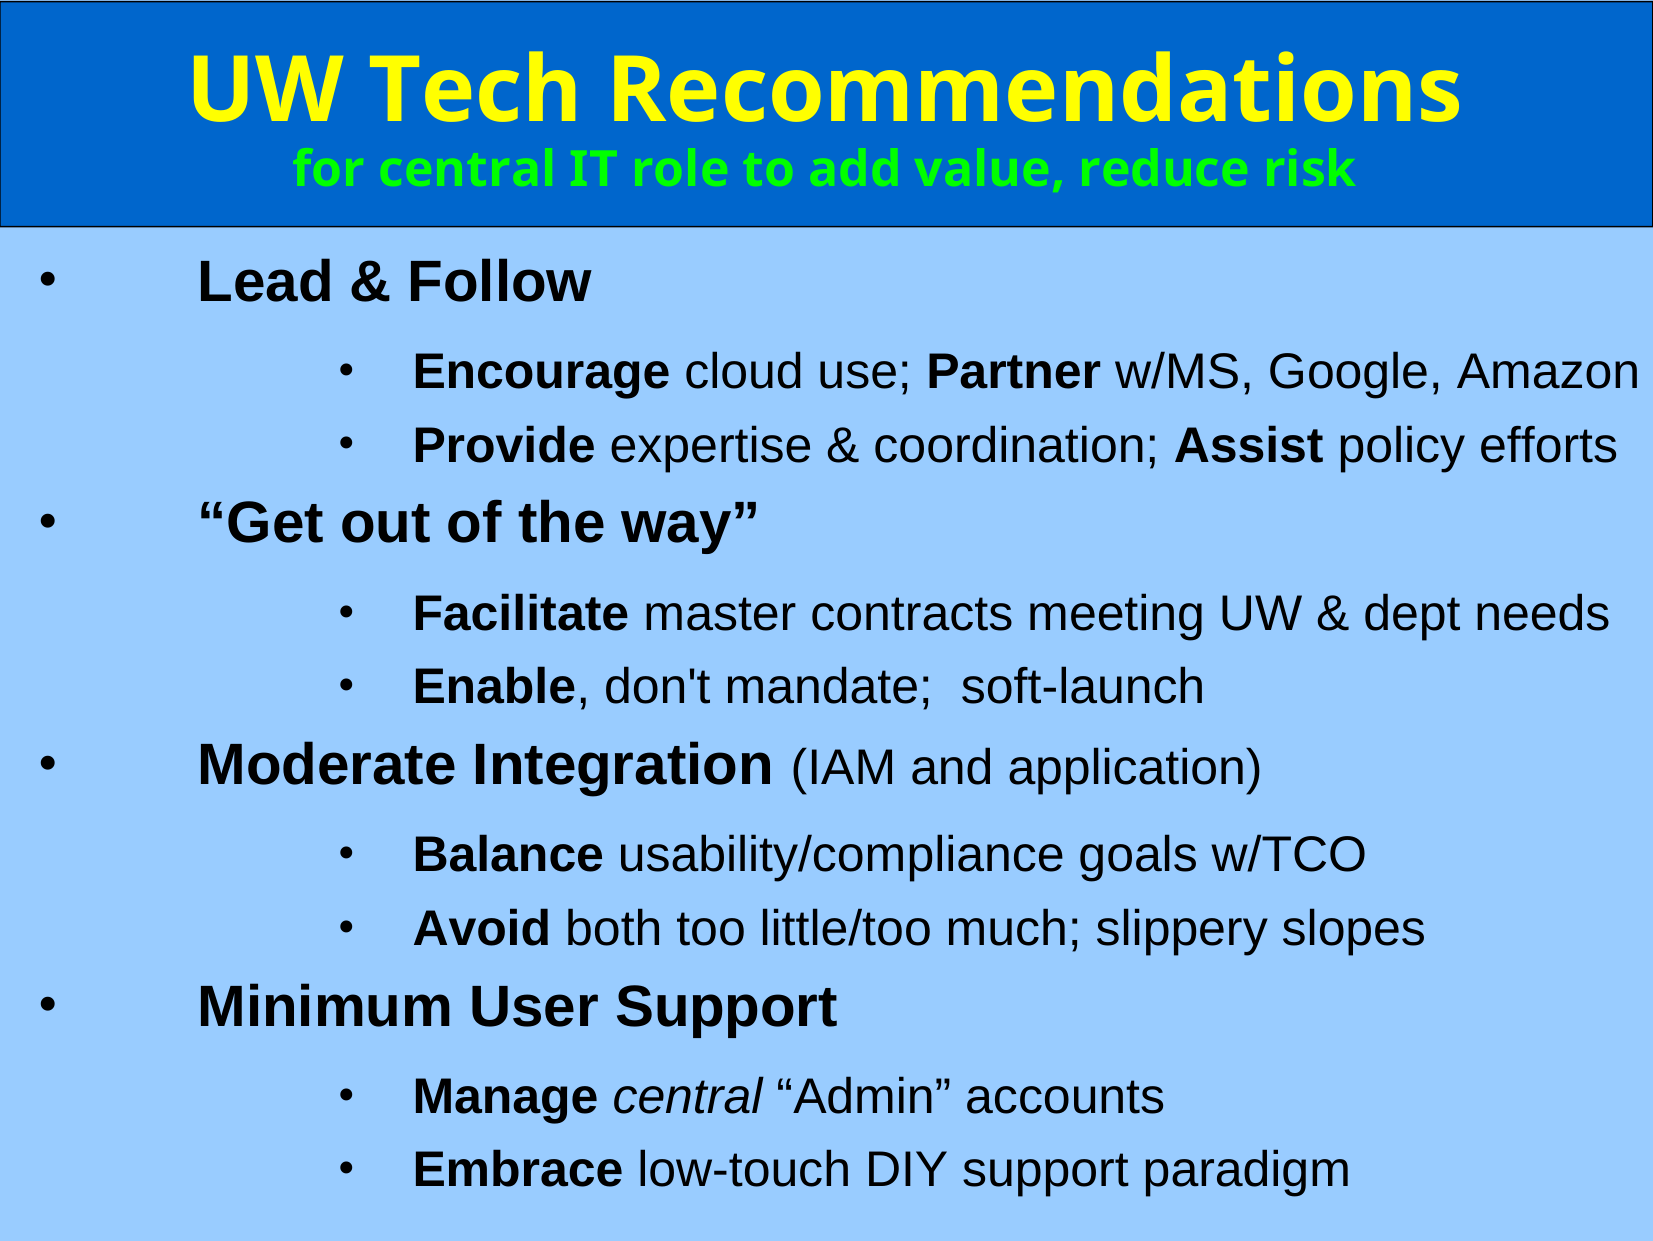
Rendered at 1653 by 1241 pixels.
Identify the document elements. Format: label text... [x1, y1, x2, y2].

title UW Tech Recommendations for central IT role to add value, reduce risk [37, 30, 1613, 207]
list Lead & Follow Encourage cloud use; Partner w/MS, Google, Amazon Provide expertise & coordination; Assist policy efforts “Get out of the way” Facilitate master contracts meeting UW & dept needs Enable, don't mandate; soft-launch Moderate Integration (IAM and application) Balance usability/compliance goals w/TCO Avoid both too little/too much; slippery slopes Minimum User Support Manage central “Admin” accounts Embrace low-touch DIY support paradigm [37, 249, 1653, 1200]
